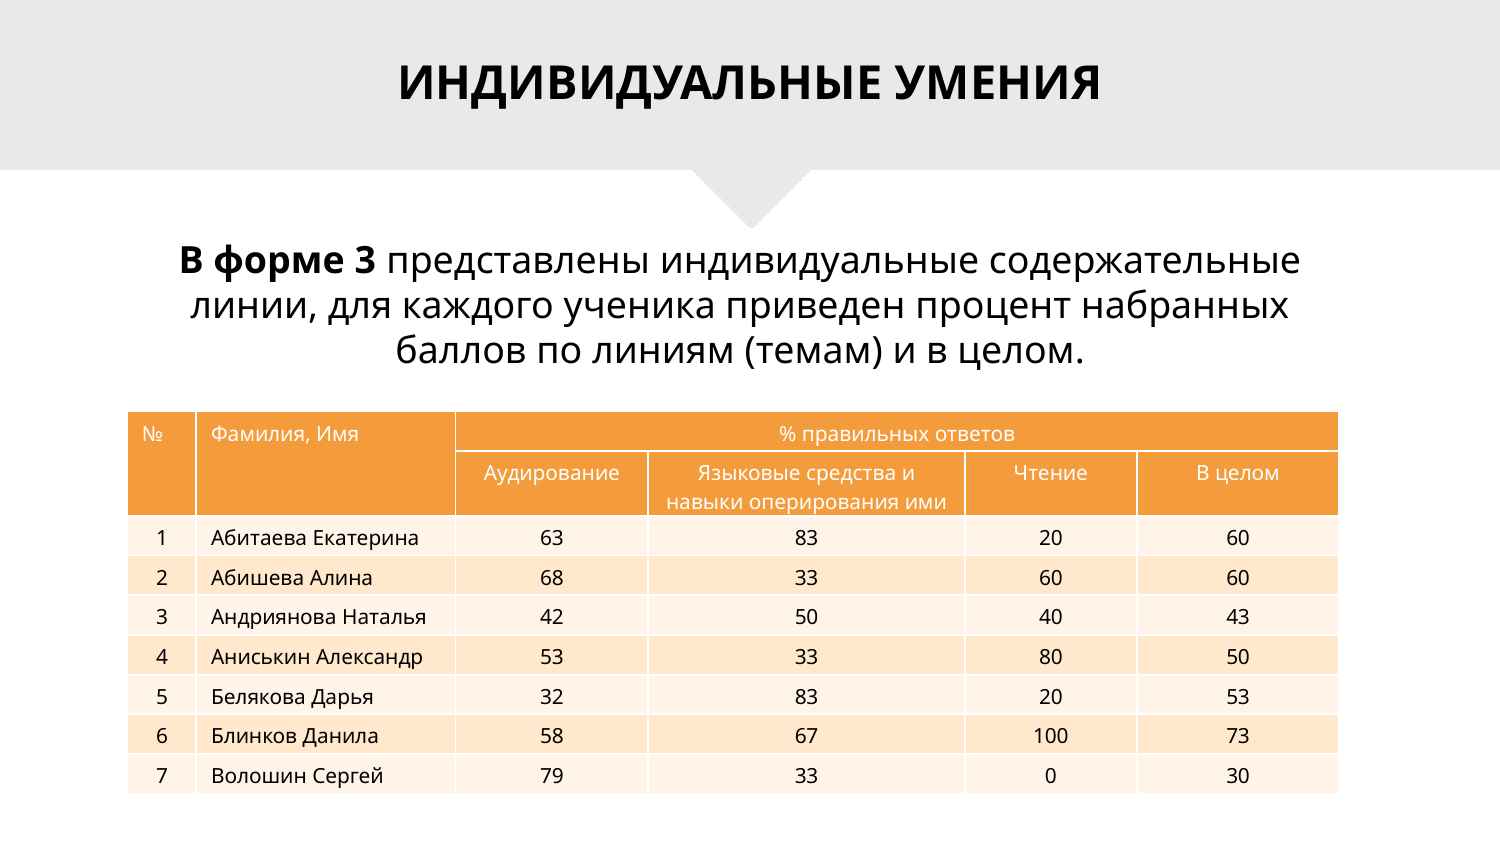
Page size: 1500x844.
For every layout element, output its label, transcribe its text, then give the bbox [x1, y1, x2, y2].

table_cell 67 [649, 715, 964, 753]
table_cell Абитаева Екатерина [197, 517, 455, 555]
table_cell Волошин Сергей [197, 755, 455, 793]
table_cell Андриянова Наталья [197, 596, 455, 634]
table_cell 33 [649, 556, 964, 594]
table_cell 60 [1138, 517, 1338, 555]
table_cell Абишева Алина [197, 556, 455, 594]
table_header № [128, 412, 195, 515]
table_cell Белякова Дарья [197, 676, 455, 713]
table_cell 0 [966, 755, 1136, 793]
table_cell 6 [128, 715, 195, 753]
table_header Фамилия, Имя [197, 412, 455, 515]
table_cell 7 [128, 755, 195, 793]
table_cell 53 [456, 636, 647, 674]
table_cell 50 [649, 596, 964, 634]
table_cell 80 [966, 636, 1136, 674]
table_cell Блинков Данила [197, 715, 455, 753]
table_cell 3 [128, 596, 195, 634]
table_cell 73 [1138, 715, 1338, 753]
text_box В форме 3 представлены индивидуальные содержательные линии, для каждого ученика приведен процент набранных баллов по линиям (темам) и в целом. [112, 228, 1369, 379]
table_header % правильных ответов [456, 412, 1338, 450]
table_cell 58 [456, 715, 647, 753]
table_cell 2 [128, 556, 195, 594]
table_cell 53 [1138, 676, 1338, 713]
table_cell 50 [1138, 636, 1338, 674]
table_cell 32 [456, 676, 647, 713]
table_cell 83 [649, 676, 964, 713]
table_cell 42 [456, 596, 647, 634]
table_cell 33 [649, 636, 964, 674]
table_cell 20 [966, 517, 1136, 555]
table_cell 33 [649, 755, 964, 793]
table_cell 63 [456, 517, 647, 555]
table_cell 30 [1138, 755, 1338, 793]
table_cell 79 [456, 755, 647, 793]
table_cell 20 [966, 676, 1136, 713]
table_cell 68 [456, 556, 647, 594]
table_cell Аниськин Александр [197, 636, 455, 674]
table_cell 83 [649, 517, 964, 555]
table_cell 4 [128, 636, 195, 674]
table_cell 5 [128, 676, 195, 713]
picture [0, 0, 1500, 228]
table_cell 100 [966, 715, 1136, 753]
table_cell В целом [1138, 452, 1338, 515]
table_cell Языковые средства и навыки оперирования ими [649, 452, 964, 515]
table_cell 1 [128, 517, 195, 555]
table_cell 43 [1138, 596, 1338, 634]
table_cell 60 [966, 556, 1136, 594]
table_cell Аудирование [456, 452, 647, 515]
table_cell 60 [1138, 556, 1338, 594]
table_cell Чтение [966, 452, 1136, 515]
table_cell 40 [966, 596, 1136, 634]
